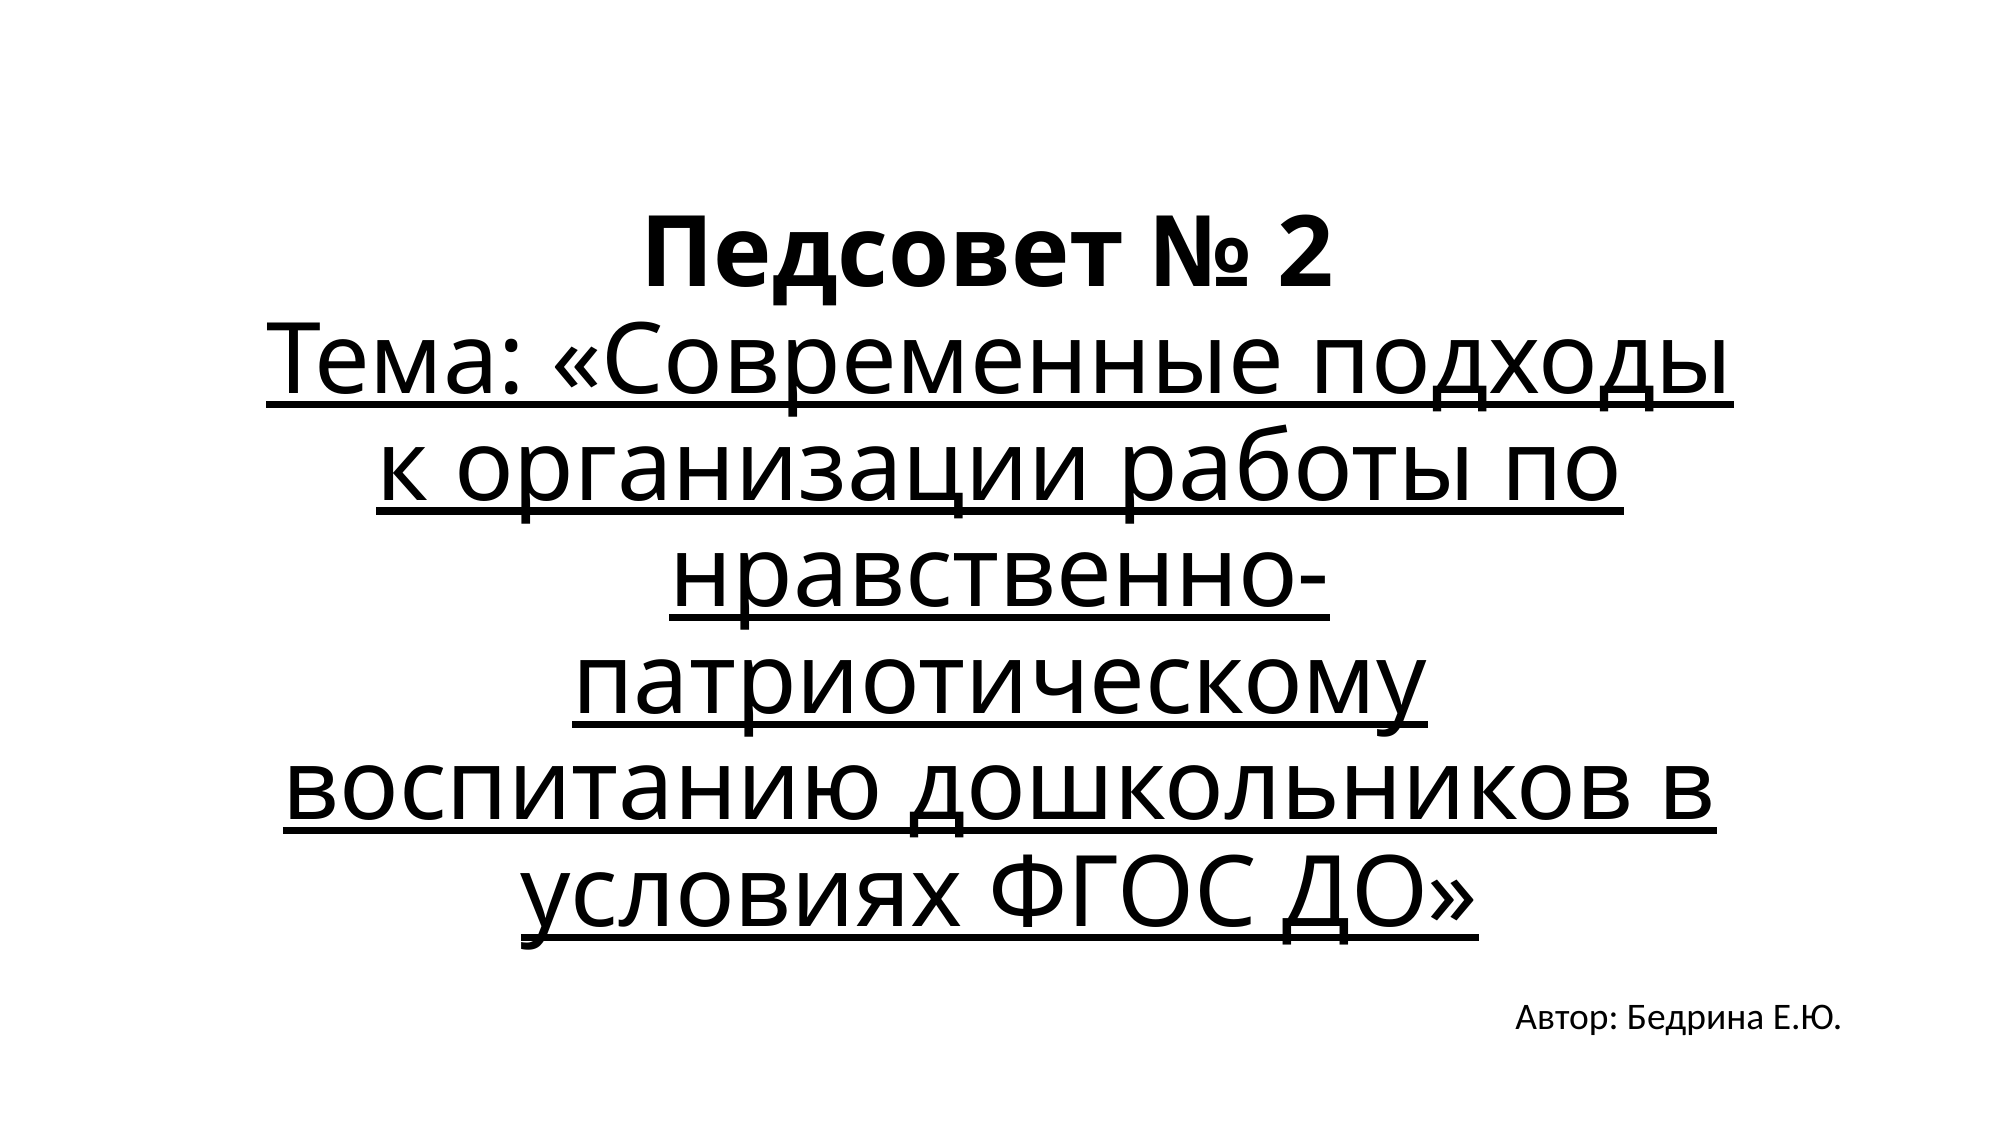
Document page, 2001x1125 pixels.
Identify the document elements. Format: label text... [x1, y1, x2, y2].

title Педсовет № 2 Тема: «Современные подходы к организации работы по нравственно-патриотическому воспитанию дошкольников в условиях ФГОС ДО» [249, 184, 1750, 956]
text_box Автор: Бедрина Е.Ю. [1500, 984, 1858, 1045]
